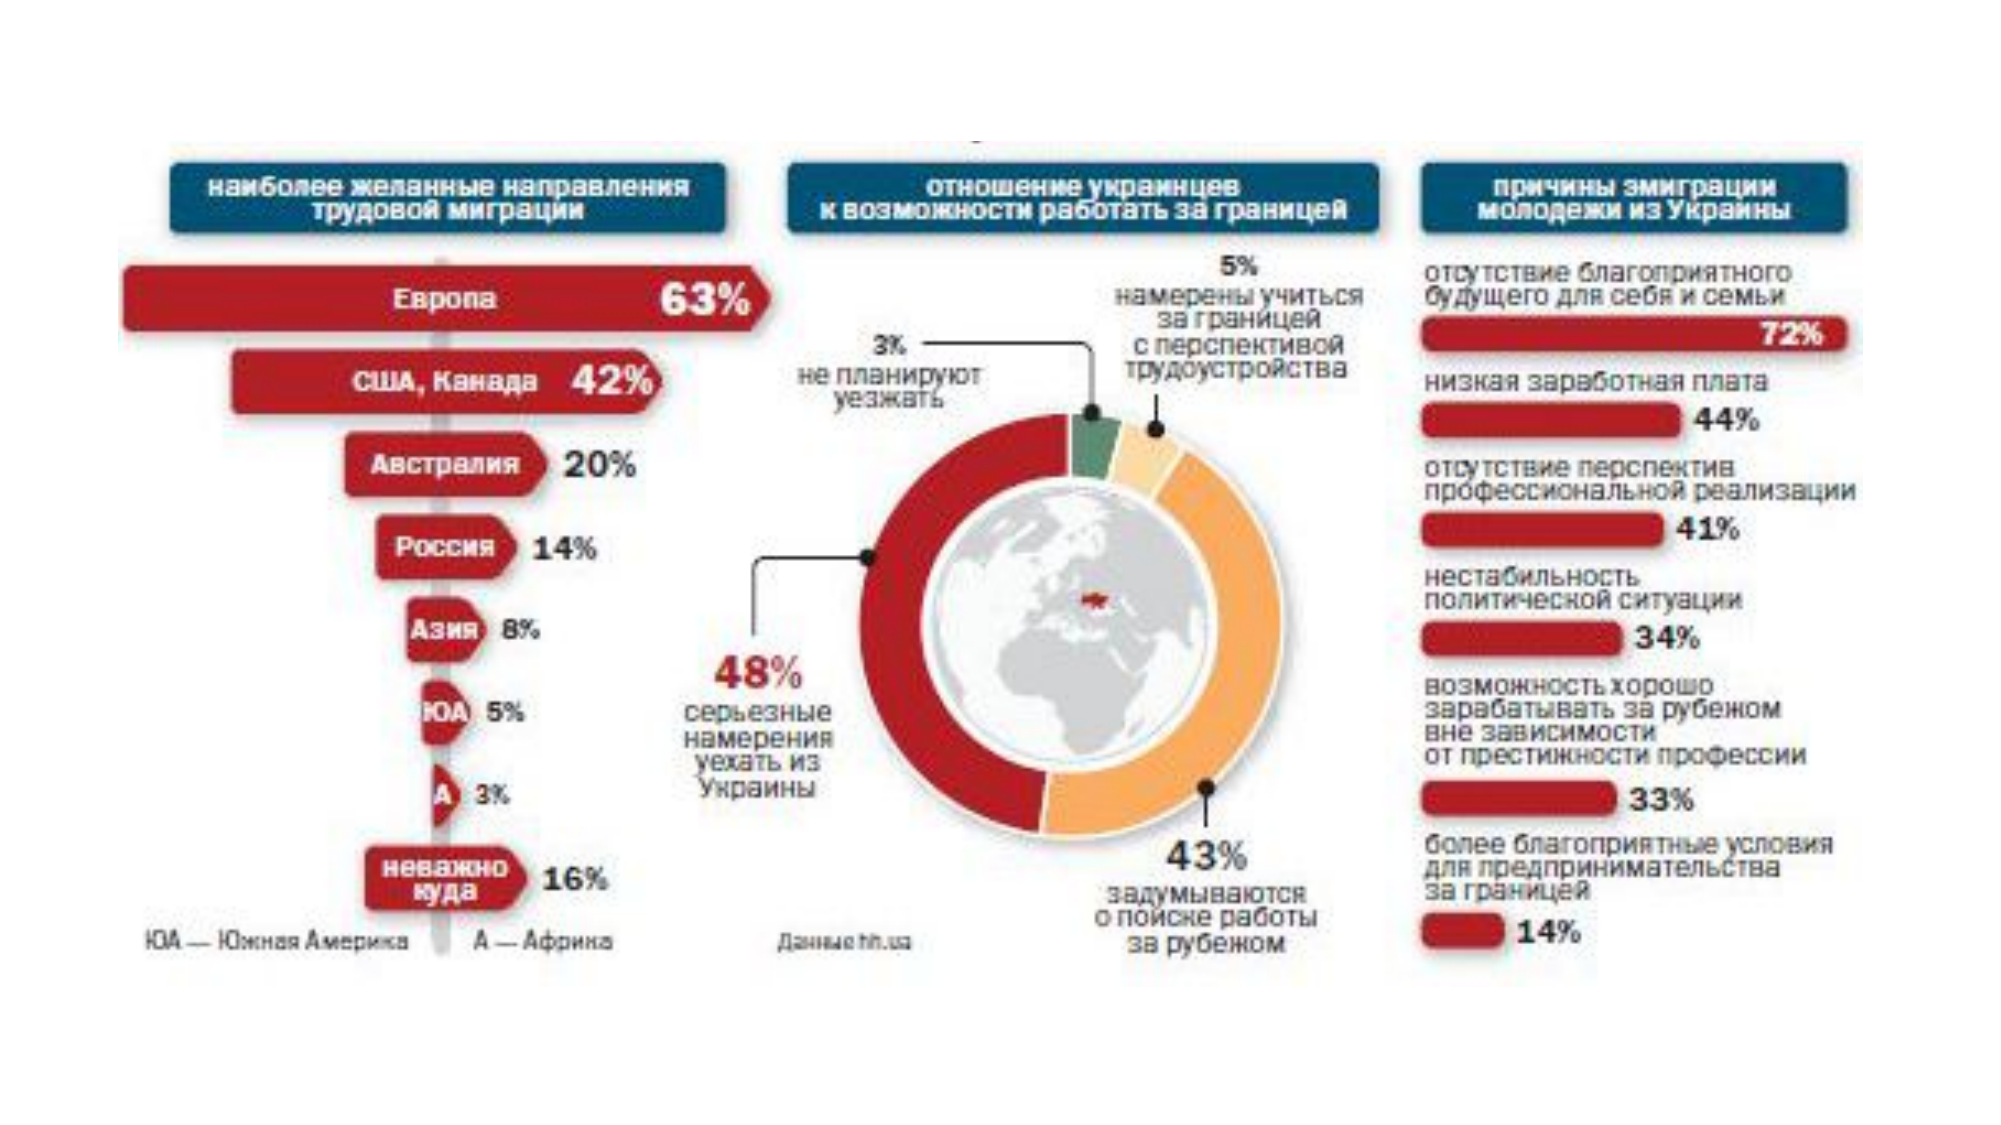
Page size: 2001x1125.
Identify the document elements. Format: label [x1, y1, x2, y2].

list [118, 141, 1863, 987]
